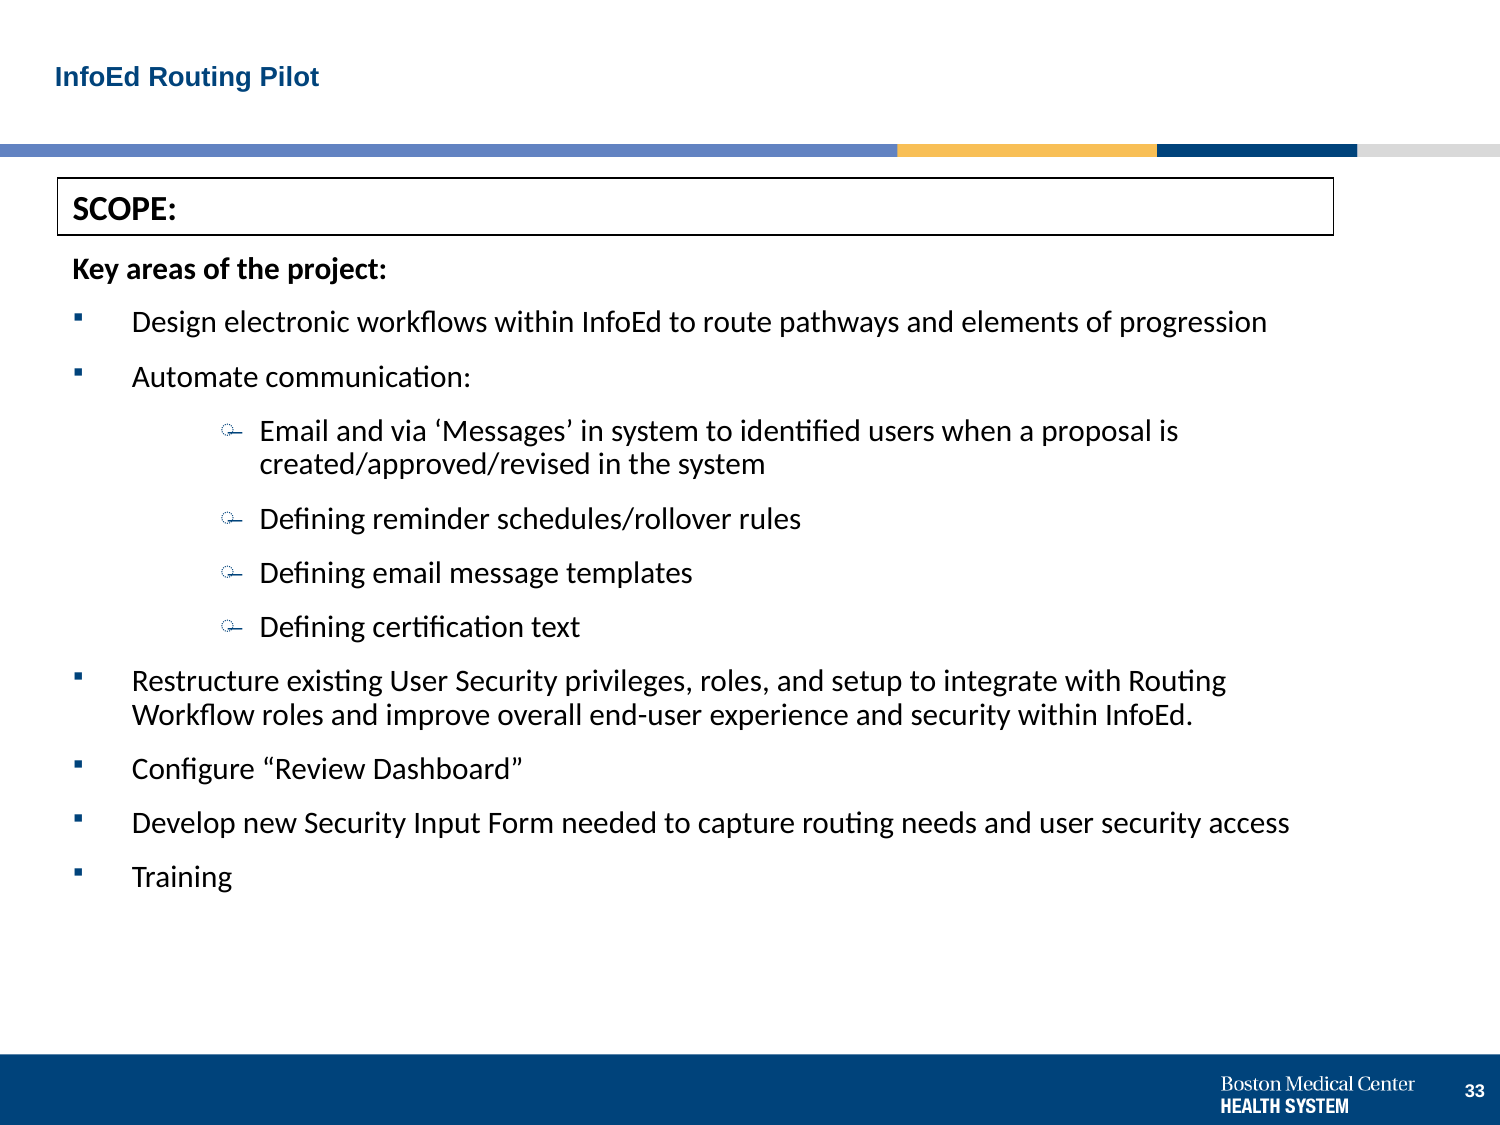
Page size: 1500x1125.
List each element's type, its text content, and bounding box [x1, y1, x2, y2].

text_box SCOPE: [57, 177, 1334, 235]
picture [1220, 1073, 1415, 1118]
title InfoEd Routing Pilot [40, 0, 1453, 180]
text_box Key areas of the project: Design electronic workflows within InfoEd to route pathways and elements of progression Automate communication: Email and via ‘Messages’ in system to identified users when a proposal is created/approved/revised in the system Defining reminder schedules/rollover rules Defining email message templates Defining certification text Restructure existing User Security privileges, roles, and setup to integrate with Routing Workflow roles and improve overall end-user experience and security within InfoEd. Configure “Review Dashboard” Develop new Security Input Form needed to capture routing needs and user security access Training [57, 240, 1334, 951]
